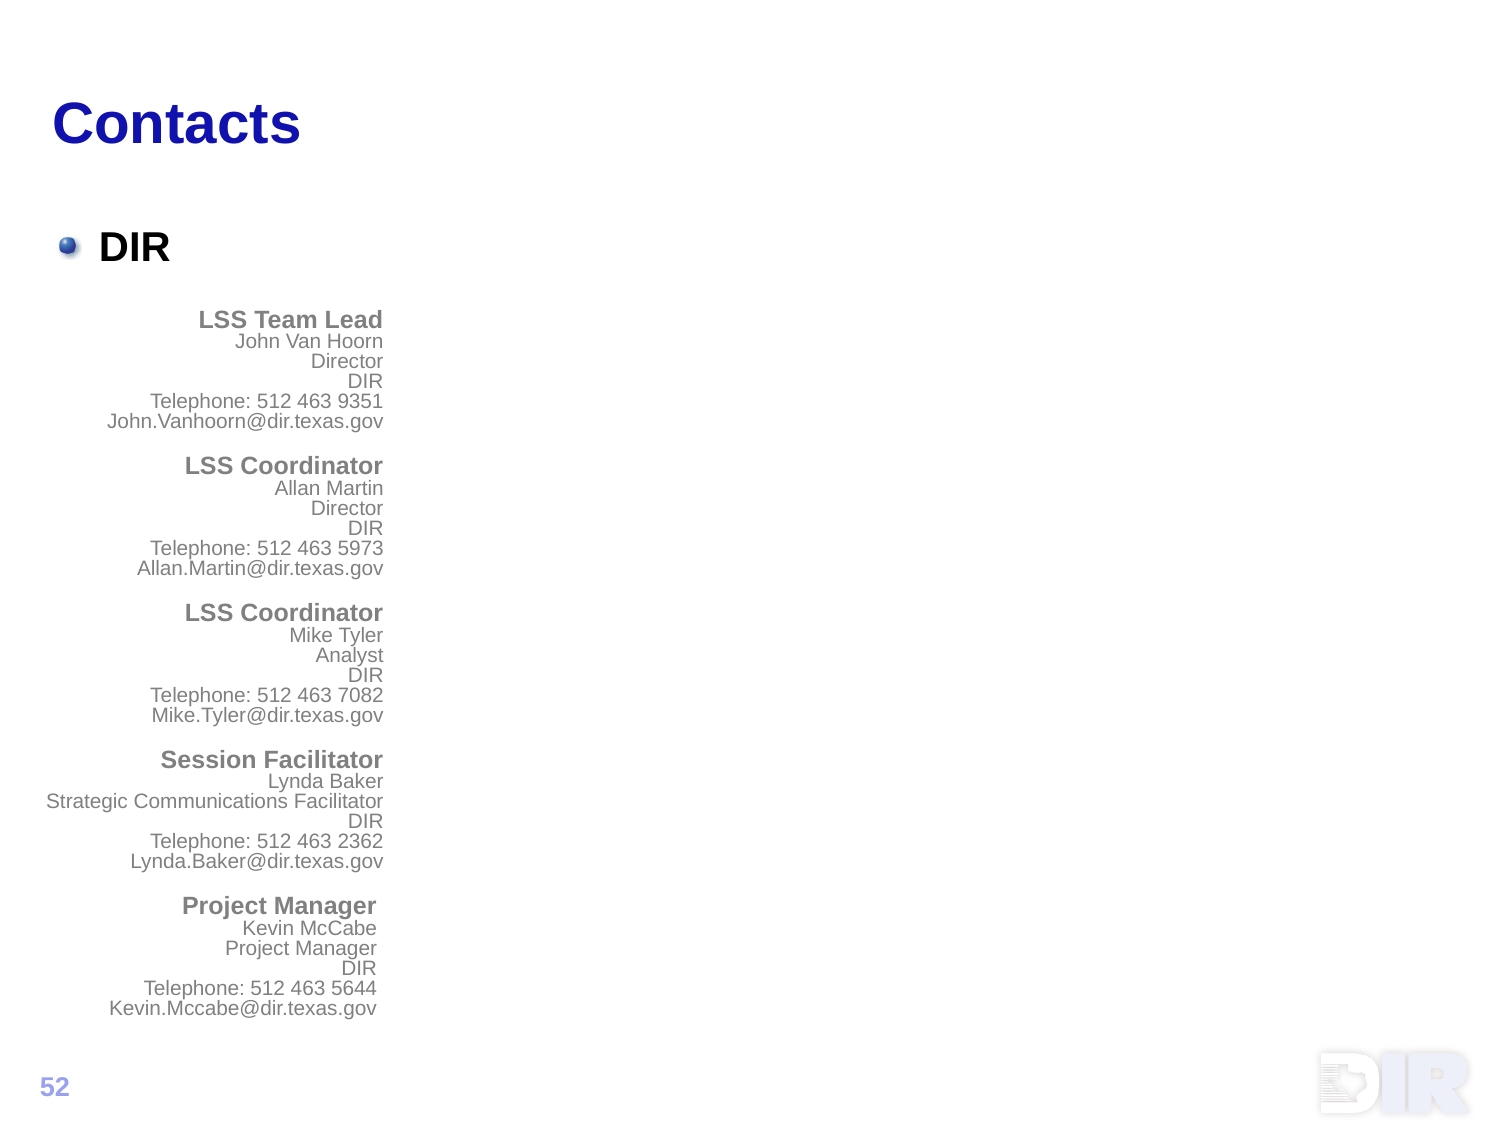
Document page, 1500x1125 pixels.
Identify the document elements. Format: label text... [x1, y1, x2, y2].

text_box LSS Team Lead John Van Hoorn Director DIR Telephone: 512 463 9351 John.Vanhoorn@dir.texas.gov [84, 301, 391, 440]
slide_number 52 [0, 1061, 85, 1119]
picture [1312, 1044, 1476, 1121]
list DIR [37, 212, 493, 277]
title Contacts [37, 62, 1463, 188]
text_box Session Facilitator Lynda Baker Strategic Communications Facilitator DIR Telephone: 512 463 2362 Lynda.Baker@dir.texas.gov [27, 741, 391, 880]
text_box Project Manager Kevin McCabe Project Manager DIR Telephone: 512 463 5644 Kevin.Mccabe@dir.texas.gov [91, 888, 385, 1027]
picture [52, 230, 82, 260]
text_box LSS Coordinator Allan Martin Director DIR Telephone: 512 463 5973 Allan.Martin@dir.texas.gov [98, 448, 392, 587]
text_box LSS Coordinator Mike Tyler Analyst DIR Telephone: 512 463 7082 Mike.Tyler@dir.texas.gov [98, 594, 392, 734]
